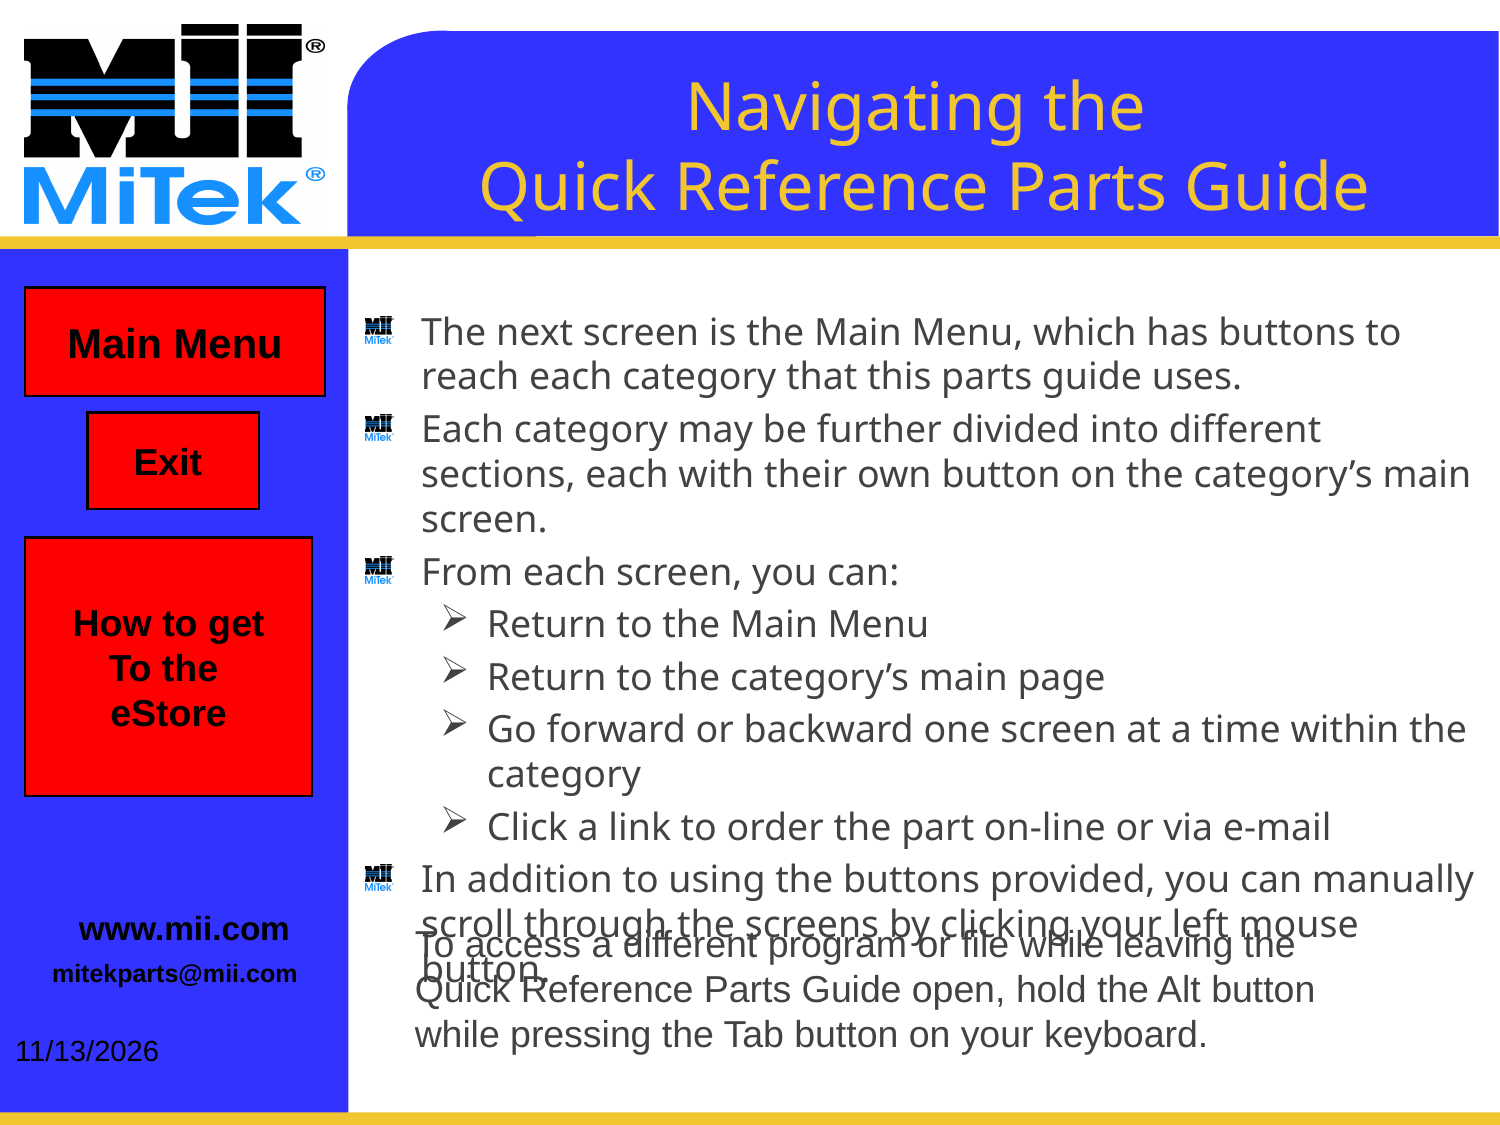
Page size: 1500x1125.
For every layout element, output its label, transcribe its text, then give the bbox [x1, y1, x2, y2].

title Navigating the Quick Reference Parts Guide [350, 50, 1500, 238]
text_box How to get To the eStore [24, 537, 313, 797]
picture [365, 556, 392, 584]
text_box Exit [87, 412, 259, 509]
picture [24, 24, 326, 226]
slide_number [0, 1024, 351, 1104]
picture [365, 414, 392, 441]
text_box www.mii.com [64, 899, 305, 950]
list The next screen is the Main Menu, which has buttons to reach each category that this parts guide uses. Each category may be further divided into different sections, each with their own button on the category’s main screen. From each screen, you can: Return to the Main Menu Return to the category’s main page Go forward or backward one screen at a time within the category Click a link to order the part on-line or via e-mail In addition to using the buttons provided, you can manually scroll through the screens by clicking your left mouse button. [350, 299, 1500, 1043]
picture [365, 316, 392, 344]
picture [365, 864, 392, 891]
text_box Main Menu [24, 287, 325, 397]
text_box mitekparts@mii.com [37, 950, 313, 995]
text_box To access a different program or file while leaving the Quick Reference Parts Guide open, hold the Alt button while pressing the Tab button on your keyboard. [399, 912, 1413, 1125]
